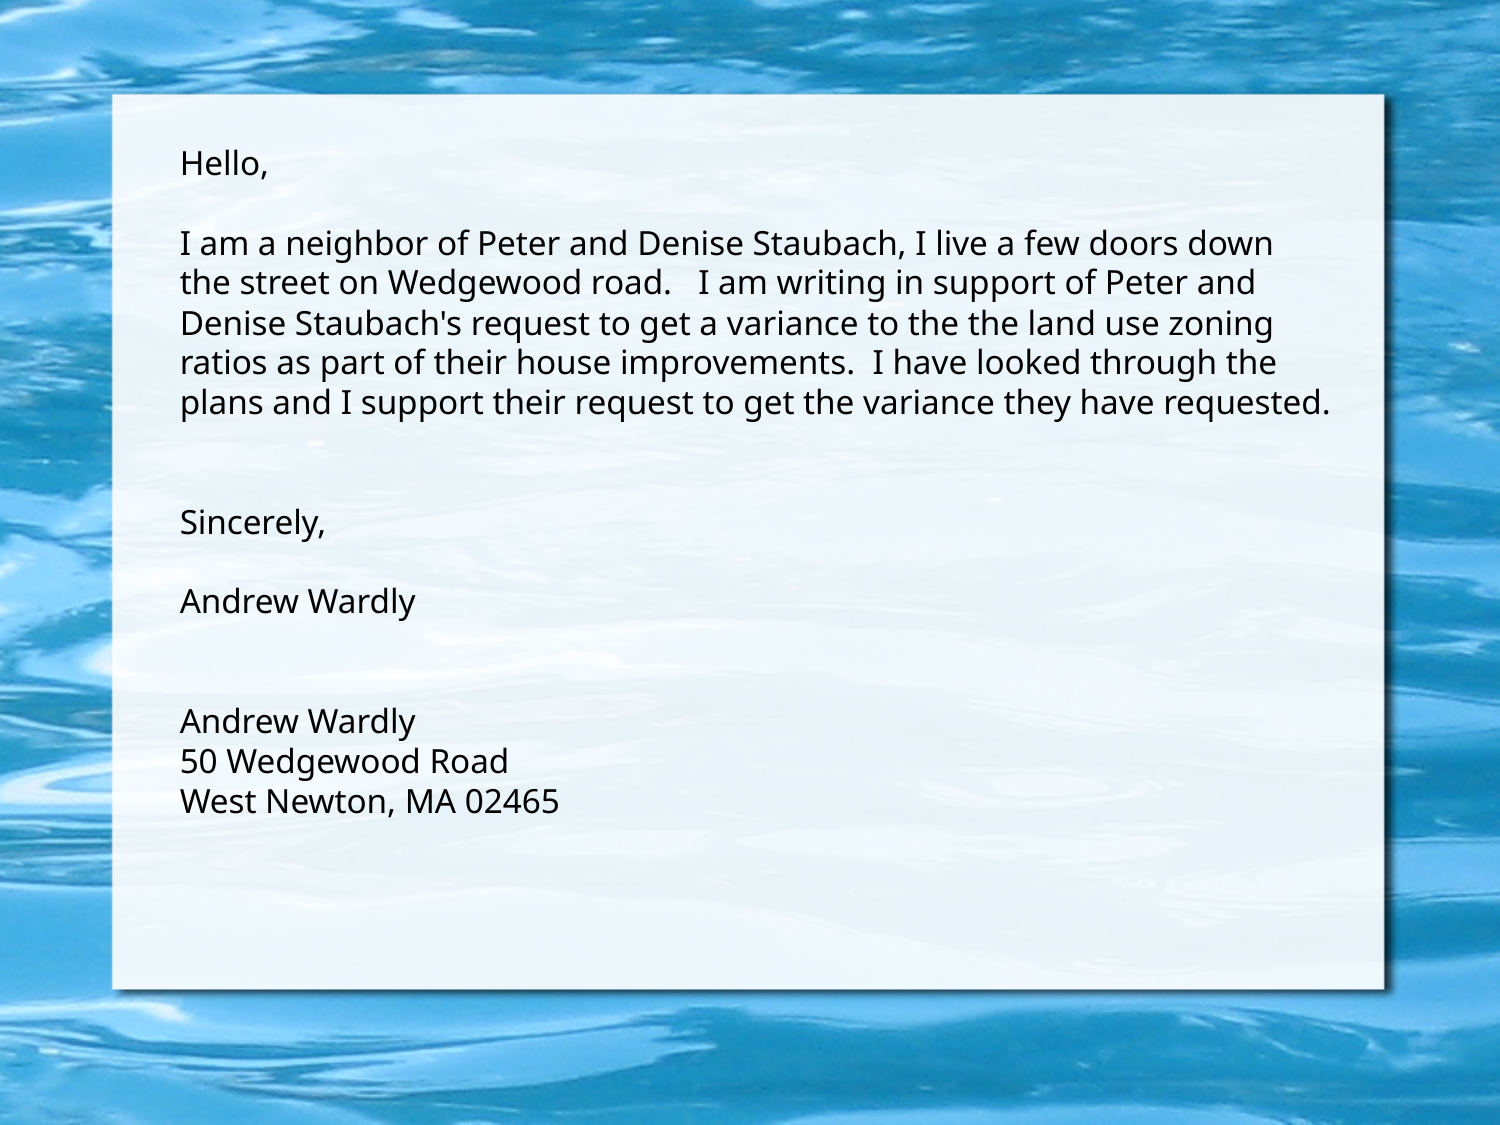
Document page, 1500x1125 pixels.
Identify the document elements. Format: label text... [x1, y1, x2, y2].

list Hello, I am a neighbor of Peter and Denise Staubach, I live a few doors down the street on Wedgewood road. I am writing in support of Peter and Denise Staubach's request to get a variance to the the land use zoning ratios as part of their house improvements. I have looked through the plans and I support their request to get the variance they have requested. Sincerely, Andrew Wardly Andrew Wardly 50 Wedgewood Road West Newton, MA 02465 [165, 135, 1350, 1105]
picture [0, 0, 1500, 1125]
